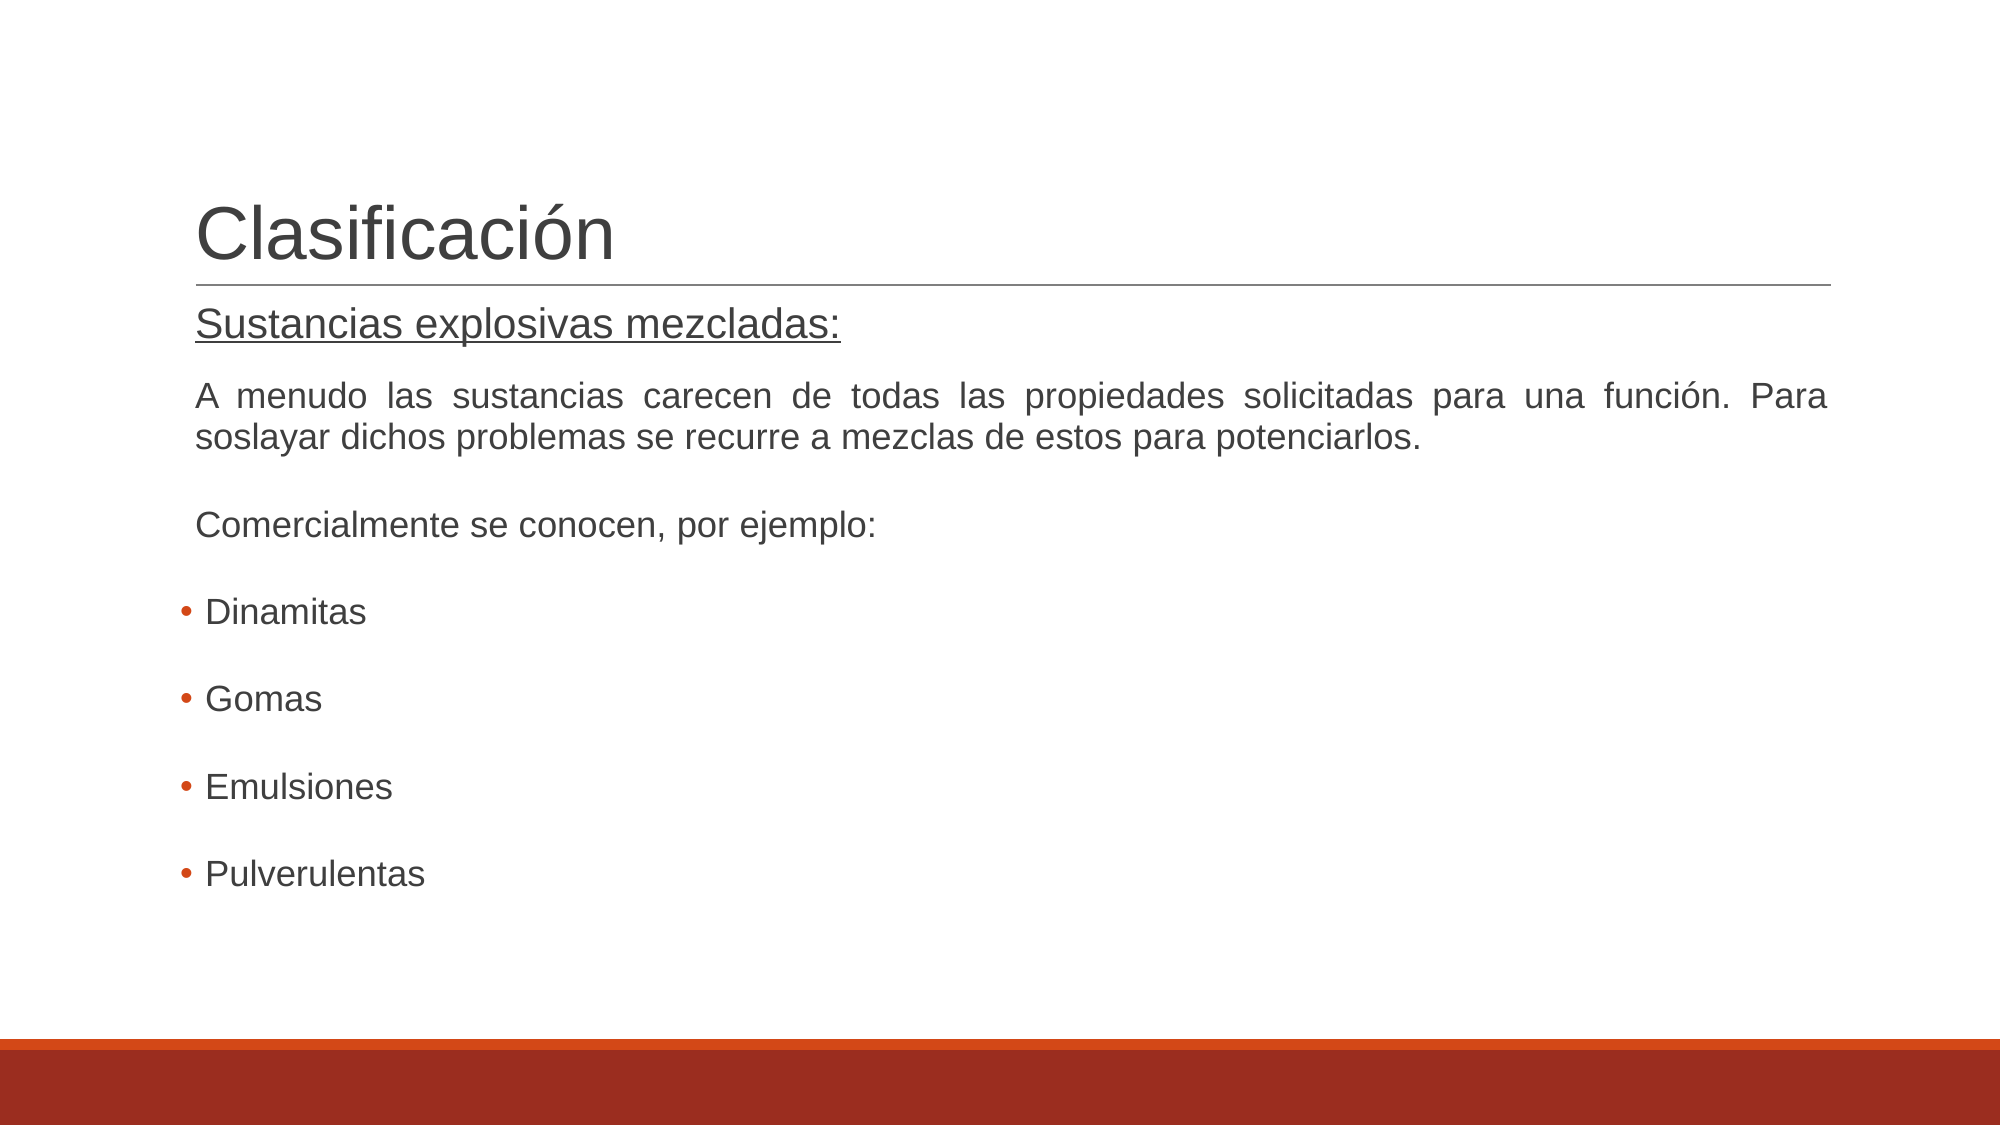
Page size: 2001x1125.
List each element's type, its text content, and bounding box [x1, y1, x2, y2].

title Clasificación [180, 47, 1830, 283]
list Sustancias explosivas mezcladas: A menudo las sustancias carecen de todas las propiedades solicitadas para una función. Para soslayar dichos problemas se recurre a mezclas de estos para potenciarlos. Comercialmente se conocen, por ejemplo: Dinamitas Gomas Emulsiones Pulverulentas [180, 302, 1830, 963]
